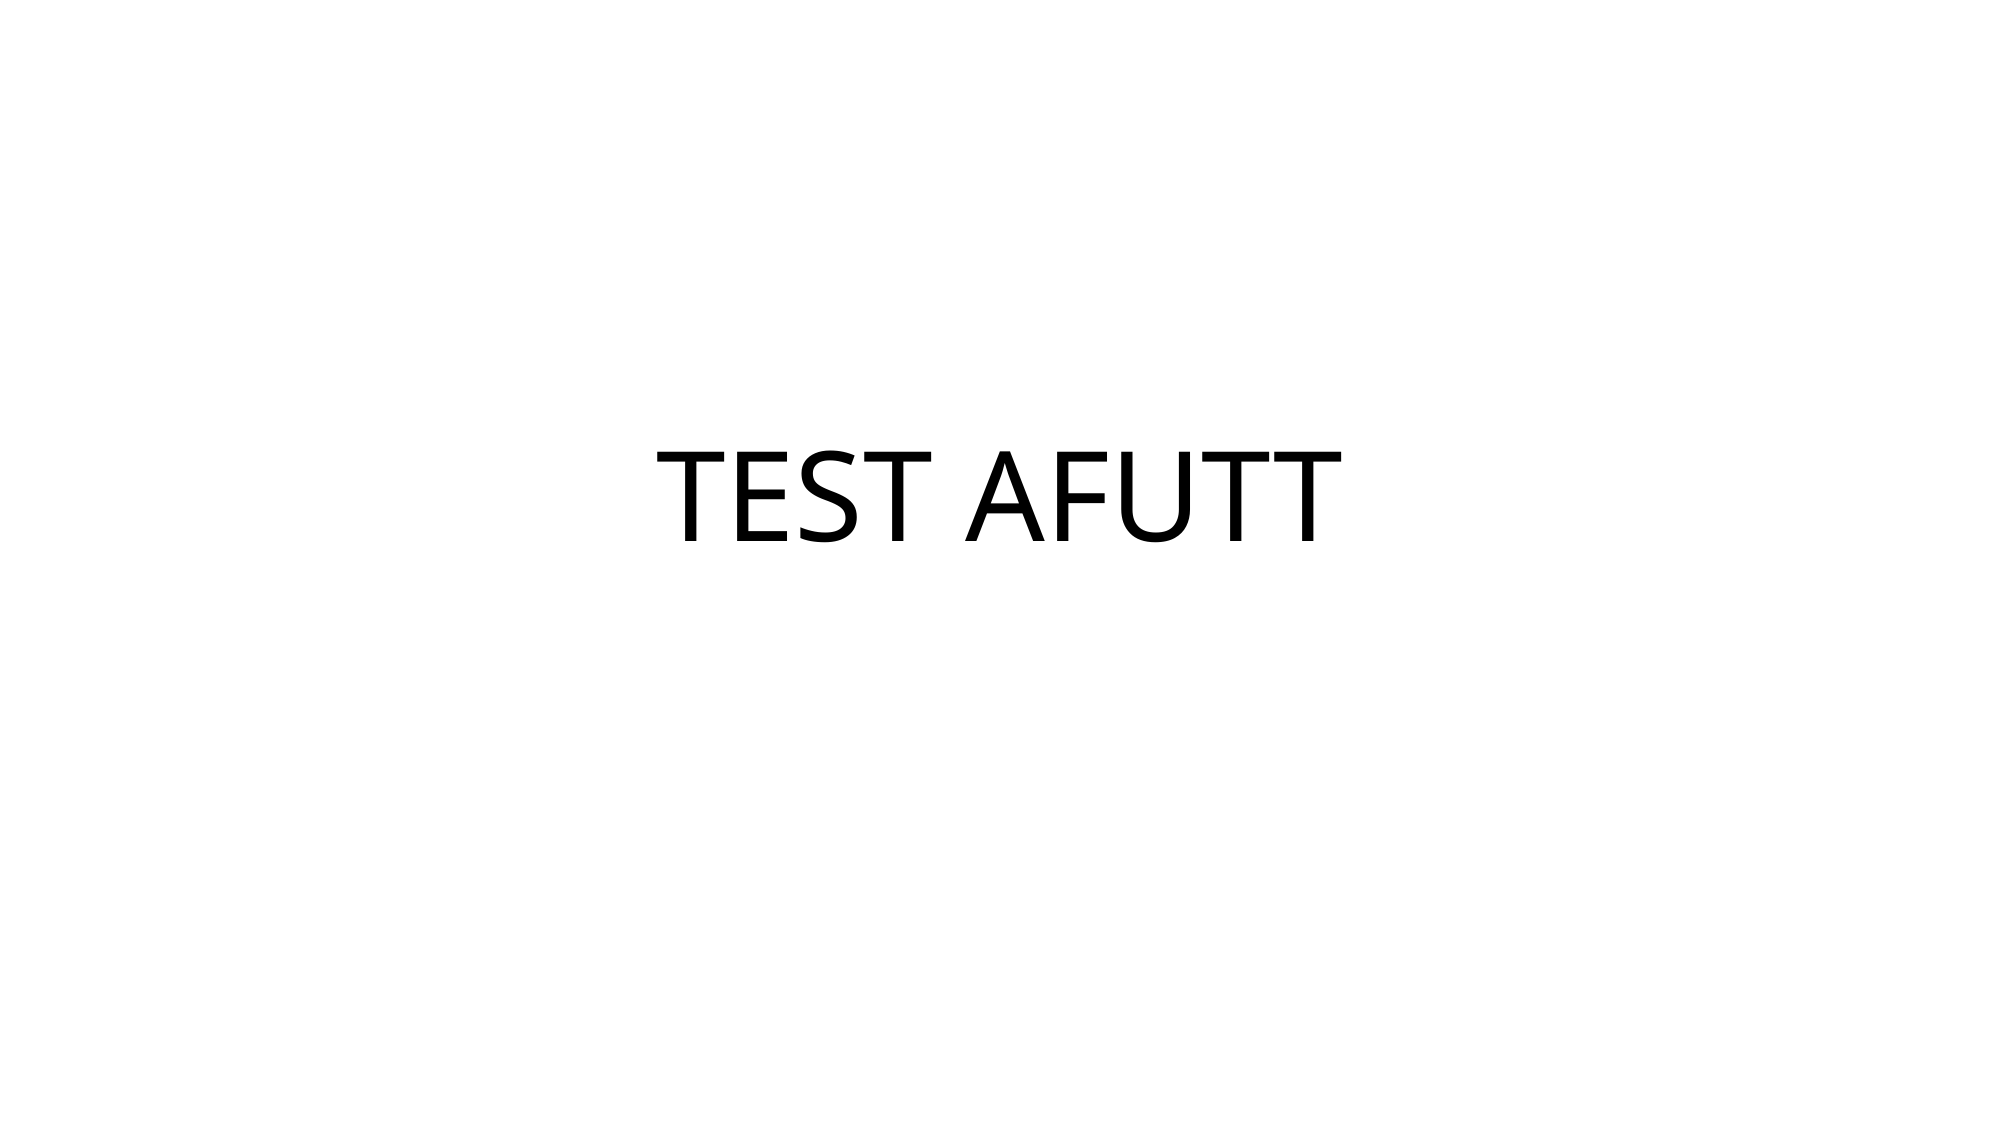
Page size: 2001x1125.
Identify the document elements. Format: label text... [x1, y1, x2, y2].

title TEST AFUTT [249, 184, 1750, 576]
